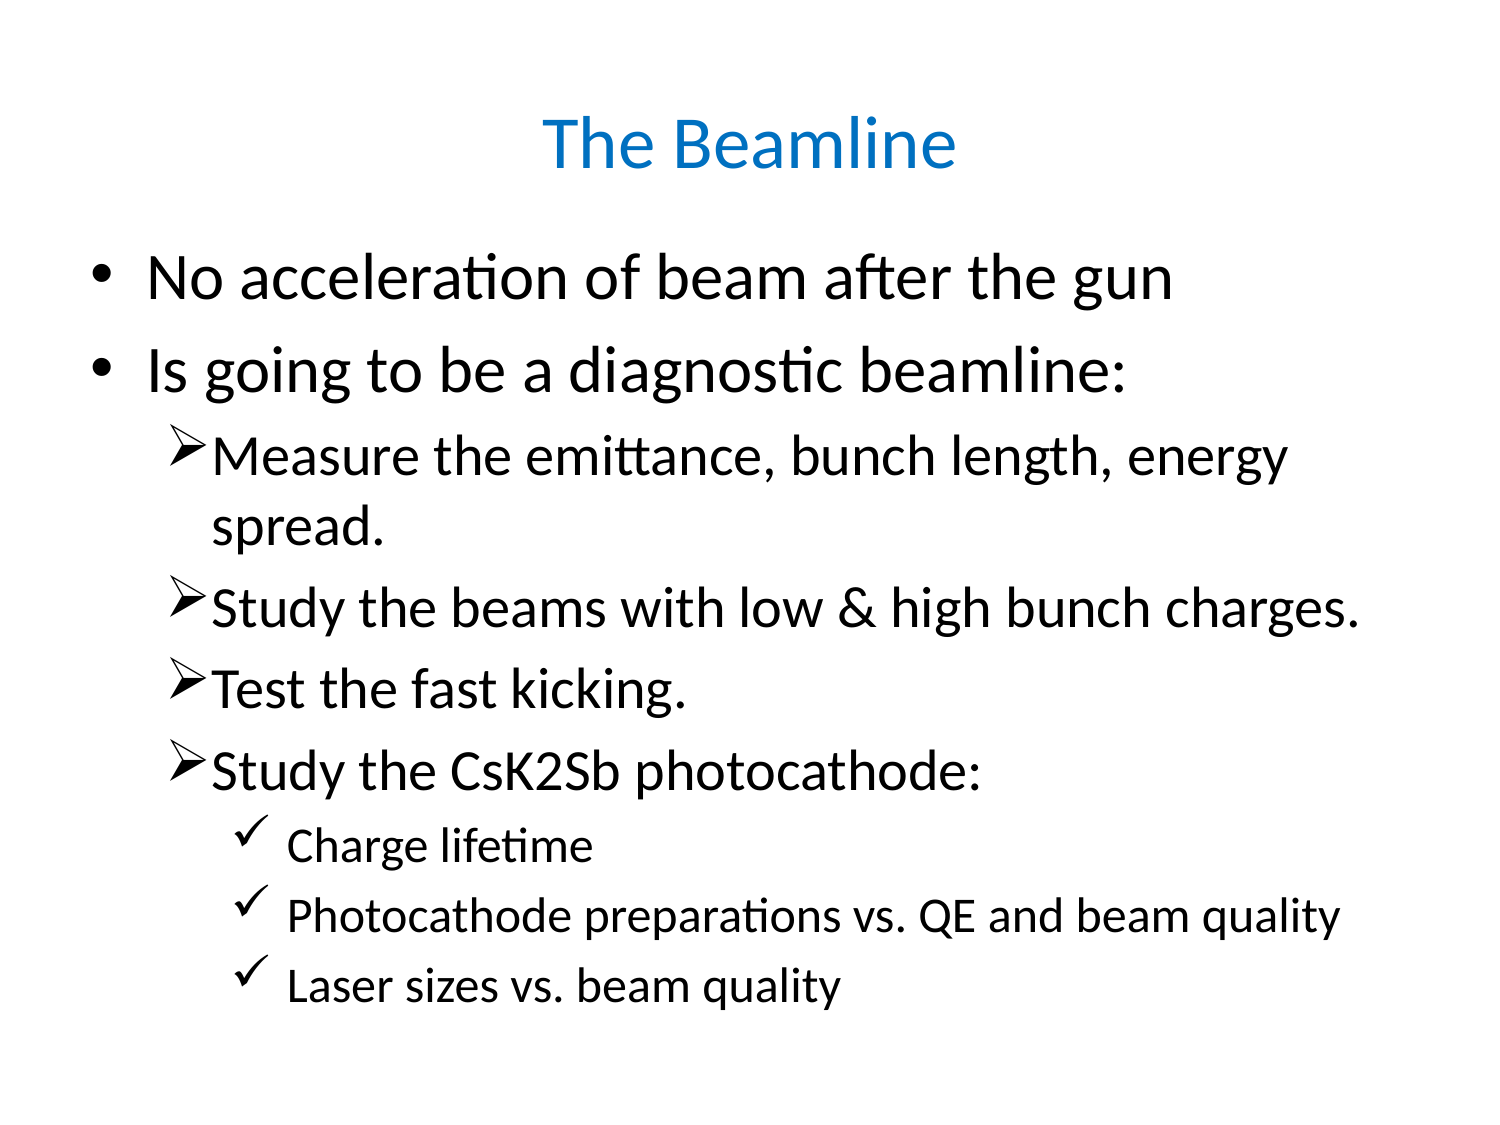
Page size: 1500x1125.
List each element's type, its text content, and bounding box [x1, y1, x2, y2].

title The Beamline [75, 45, 1425, 224]
list No acceleration of beam after the gun Is going to be a diagnostic beamline: Measure the emittance, bunch length, energy spread. Study the beams with low & high bunch charges. Test the fast kicking. Study the CsK2Sb photocathode: Charge lifetime Photocathode preparations vs. QE and beam quality Laser sizes vs. beam quality [75, 224, 1425, 1038]
